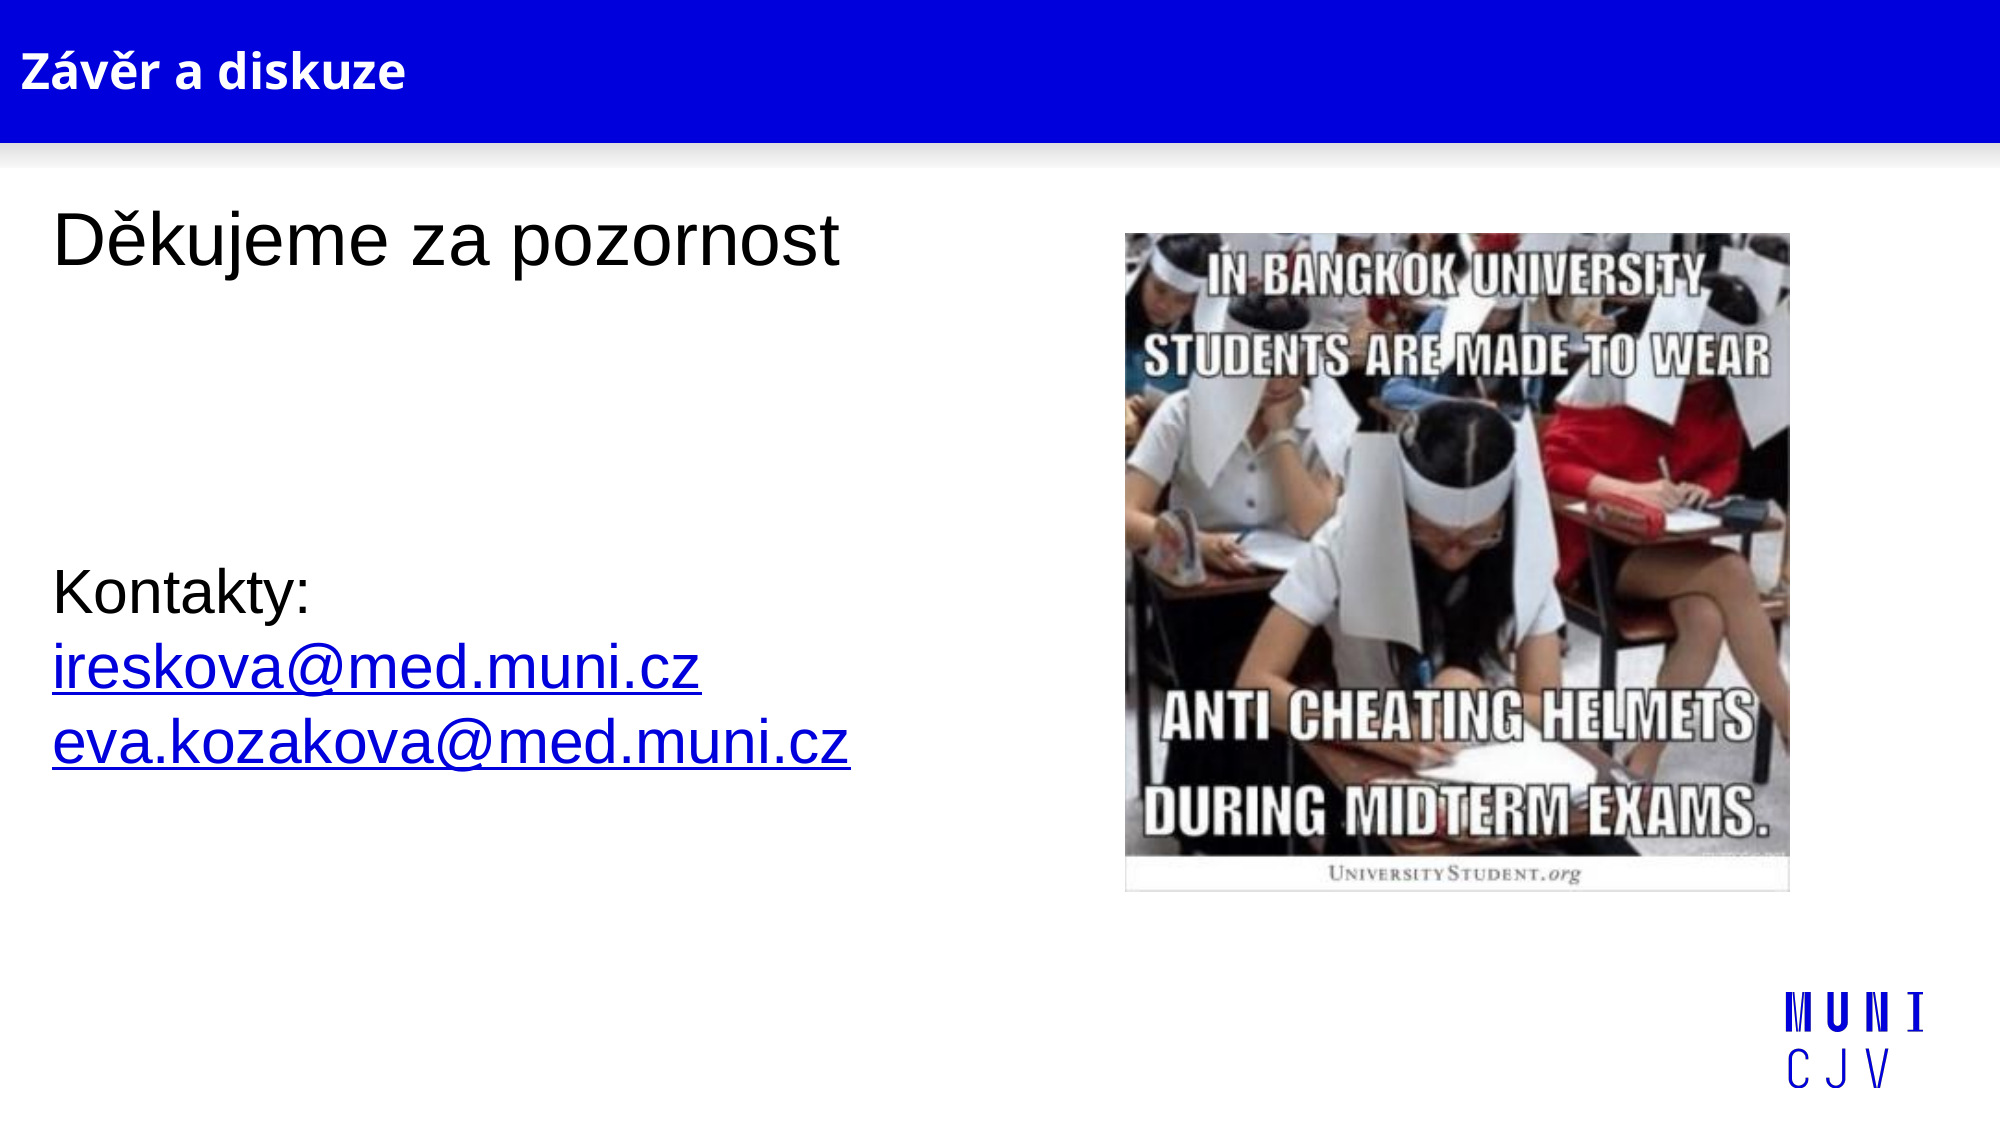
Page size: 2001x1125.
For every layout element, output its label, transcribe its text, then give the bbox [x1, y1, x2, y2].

title Závěr a diskuze [21, 3, 1953, 136]
picture [1124, 232, 1790, 893]
picture [1784, 1081, 1923, 1088]
list Děkujeme za pozornost Kontakty: ireskova@med.muni.cz eva.kozakova@med.muni.cz [52, 190, 1941, 1081]
